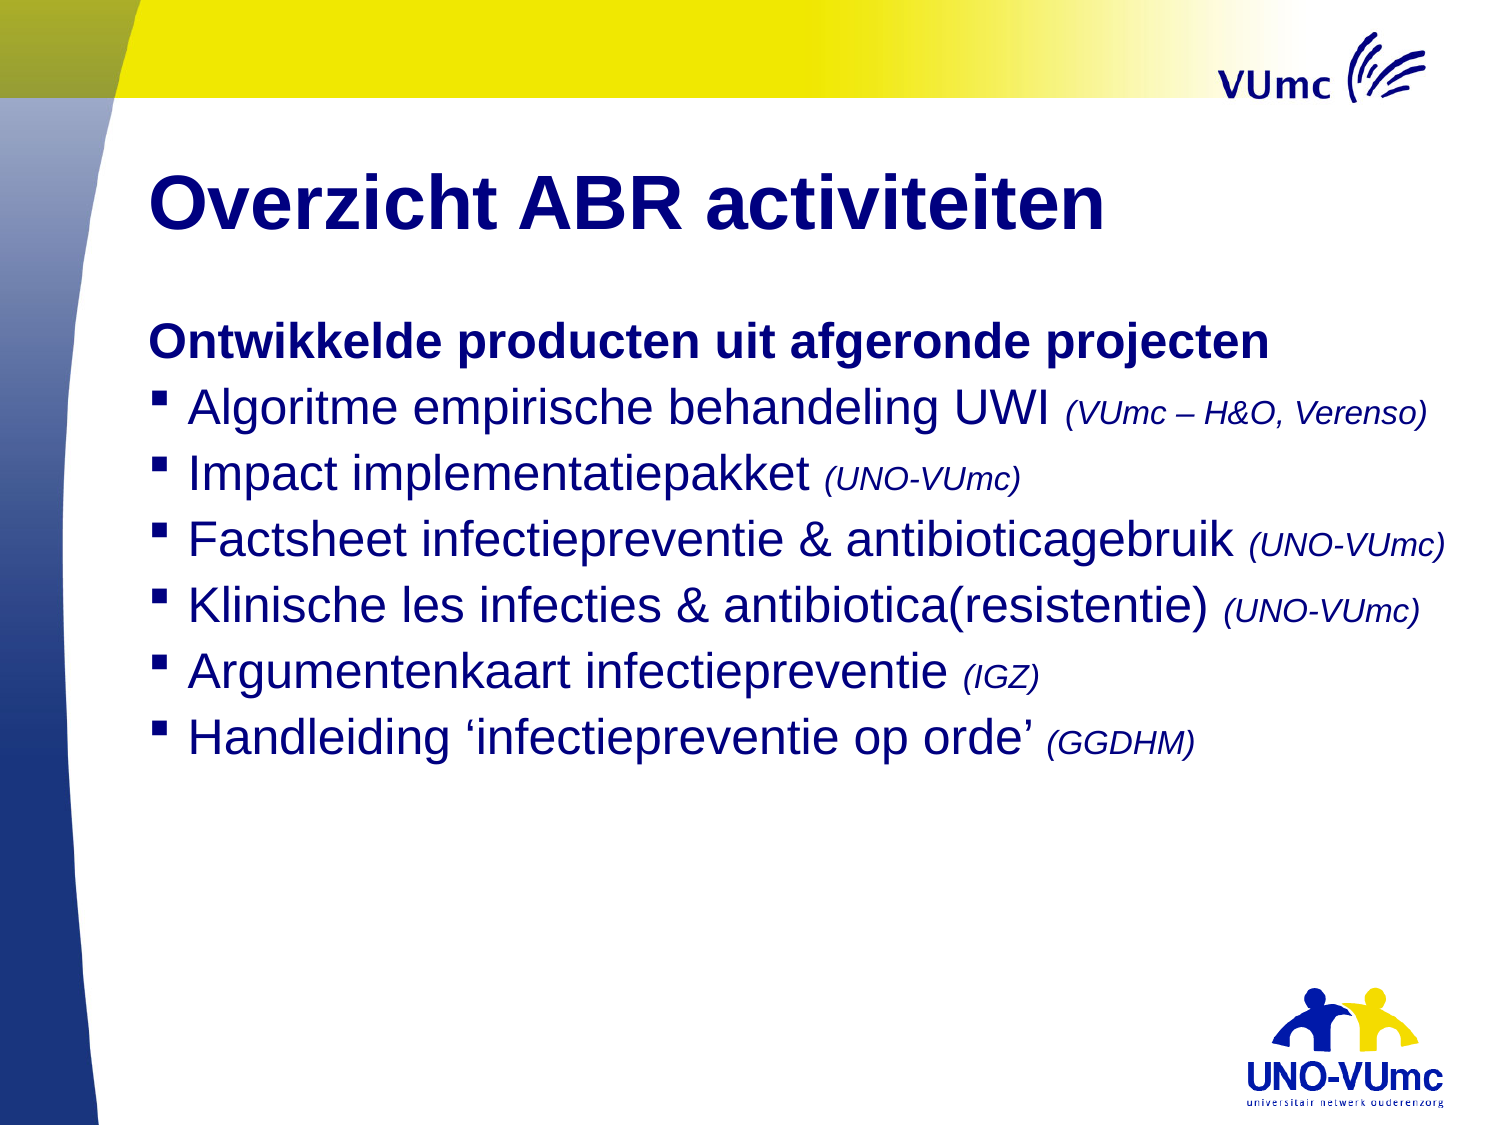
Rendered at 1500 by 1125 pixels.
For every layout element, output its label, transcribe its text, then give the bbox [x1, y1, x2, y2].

list Ontwikkelde producten uit afgeronde projecten Algoritme empirische behandeling UWI (VUmc – H&O, Verenso) Impact implementatiepakket (UNO-VUmc) Factsheet infectiepreventie & antibioticagebruik (UNO-VUmc) Klinische les infecties & antibiotica(resistentie) (UNO-VUmc) Argumentenkaart infectiepreventie (IGZ) Handleiding ‘infectiepreventie op orde’ (GGDHM) [148, 302, 1471, 1024]
title Overzicht ABR activiteiten [148, 113, 1387, 284]
picture [0, 0, 1500, 1125]
